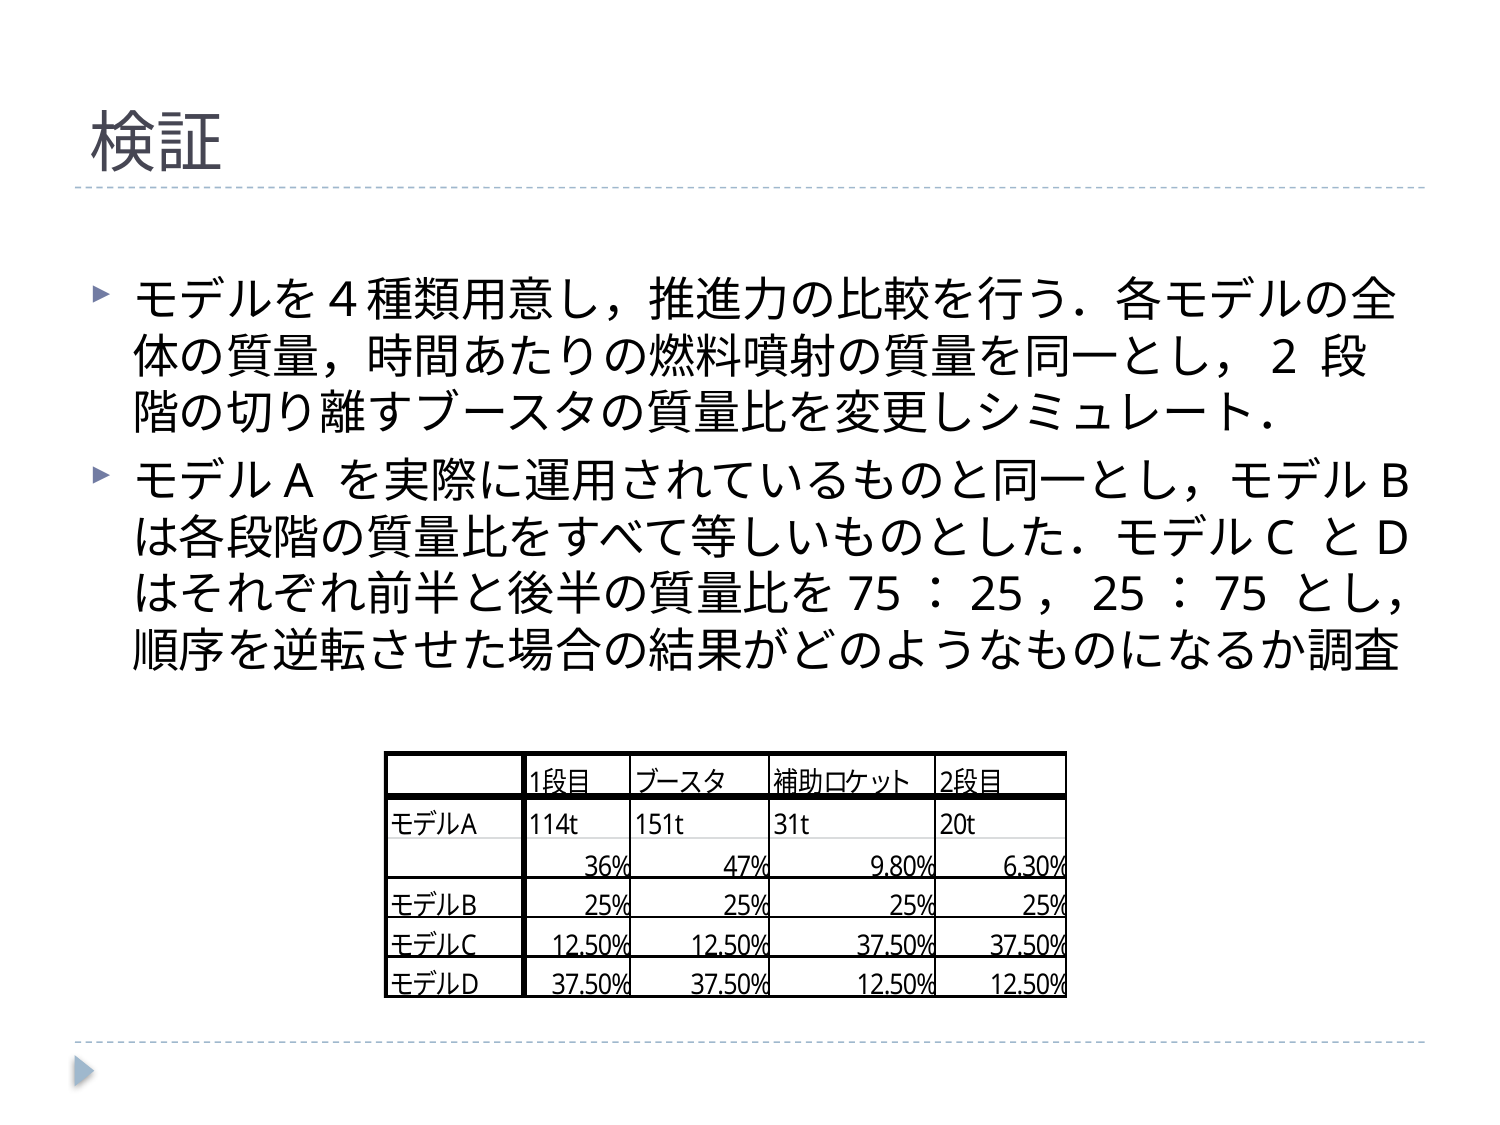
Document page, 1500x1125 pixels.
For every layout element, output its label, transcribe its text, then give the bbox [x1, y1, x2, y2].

picture [383, 751, 1070, 1000]
title 検証 [75, 24, 1425, 188]
list モデルを４種類用意し，推進力の比較を行う．各モデルの全体の質量，時間あたりの燃料噴射の質量を同一とし，2 段階の切り離すブースタの質量比を変更しシミュレート． モデルA を実際に運用されているものと同一とし，モデルB は各段階の質量比をすべて等しいものとした．モデルC とDはそれぞれ前半と後半の質量比を75：25，25：75 とし，順序を逆転させた場合の結果がどのようなものになるか調査 [75, 262, 1425, 705]
